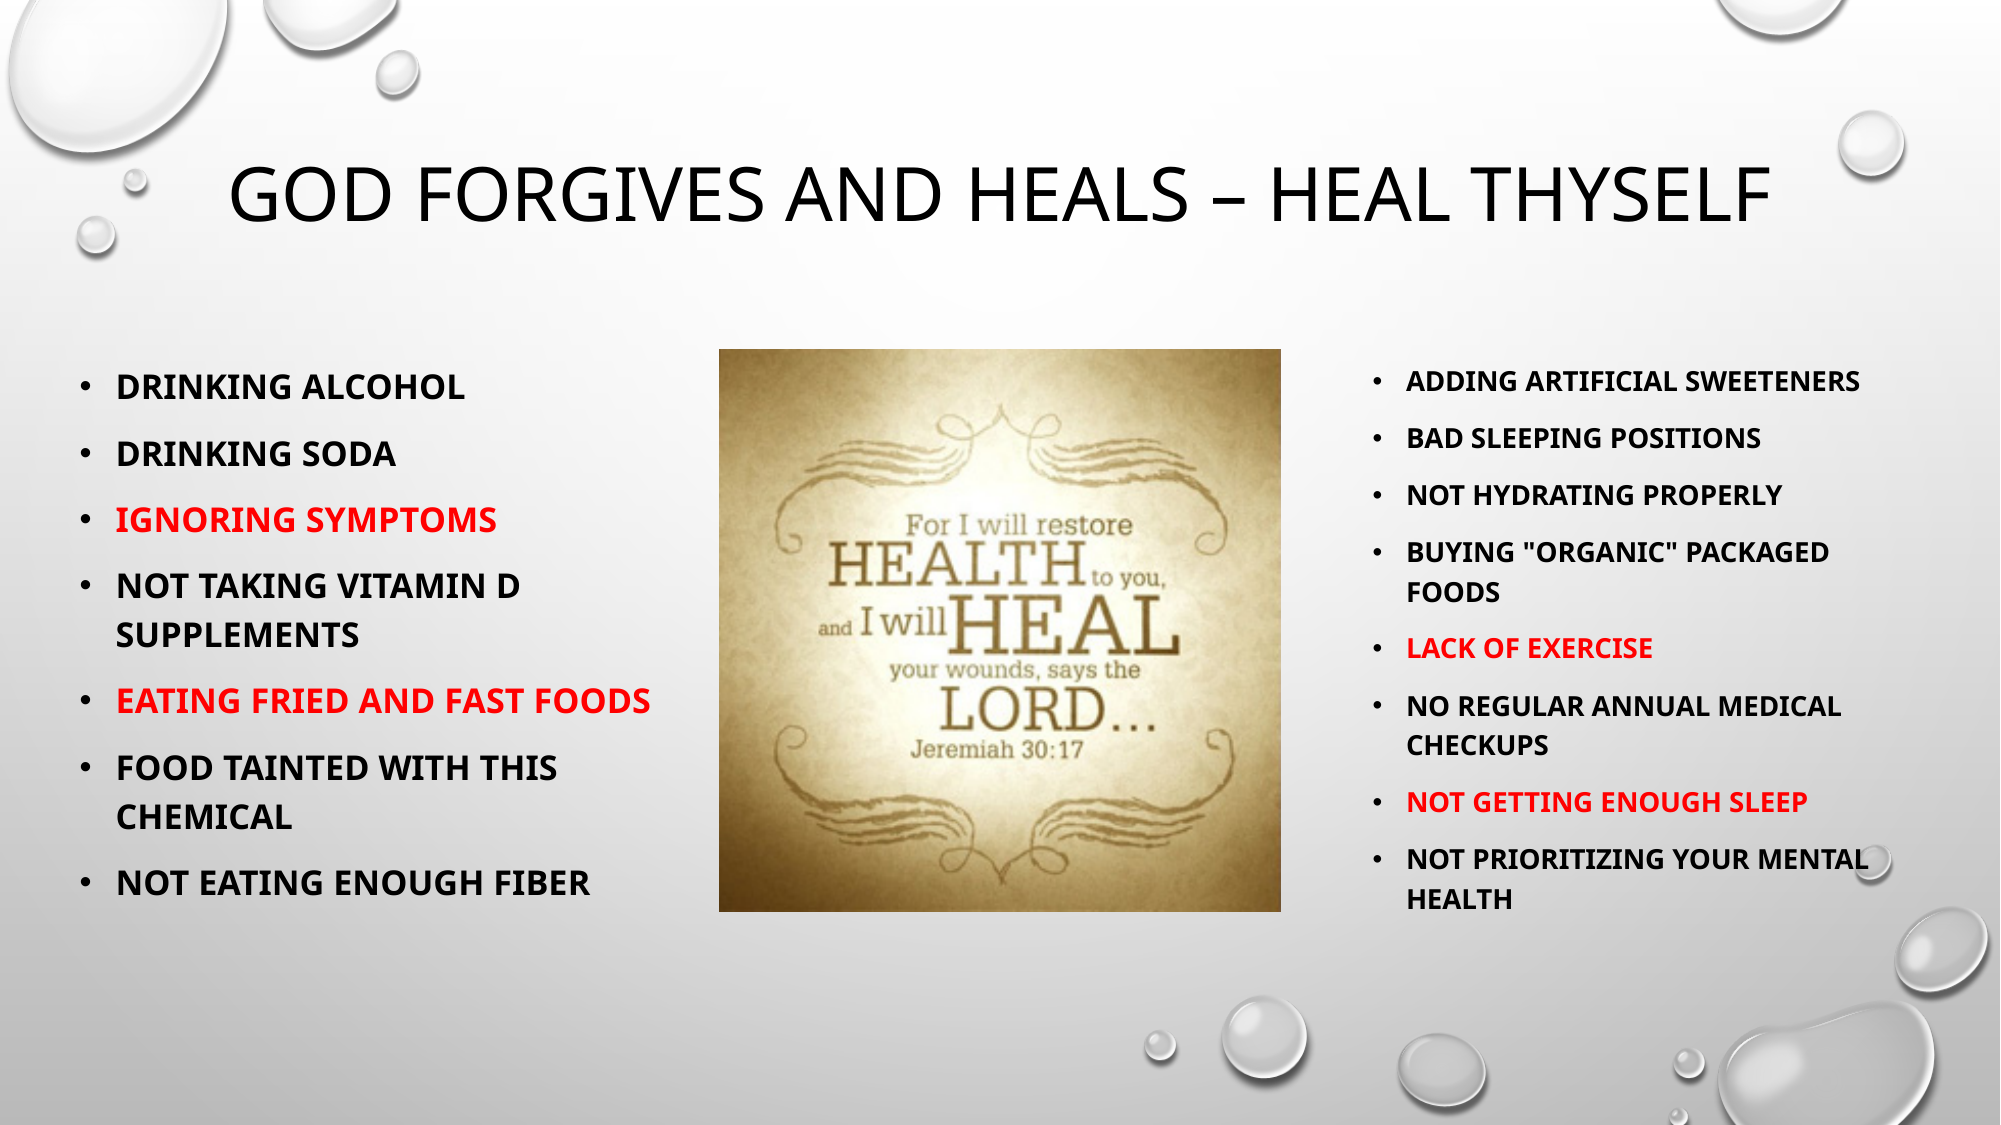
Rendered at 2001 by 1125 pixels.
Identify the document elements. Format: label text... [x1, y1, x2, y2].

picture [0, 0, 2000, 1125]
list Drinking Alcohol Drinking soda Ignoring Symptoms Not Taking Vitamin D Supplements Eating fried and fast foods Food Tainted With This Chemical Not Eating Enough Fiber [64, 349, 677, 912]
list Adding Artificial Sweeteners Bad Sleeping Positions Not Hydrating Properly Buying "Organic" Packaged Foods Lack of exercise No regular annual medical checkups Not Getting Enough Sleep Not Prioritizing Your Mental Health [1357, 349, 1920, 926]
title God forgives and heals – Heal thyself [149, 101, 1851, 293]
